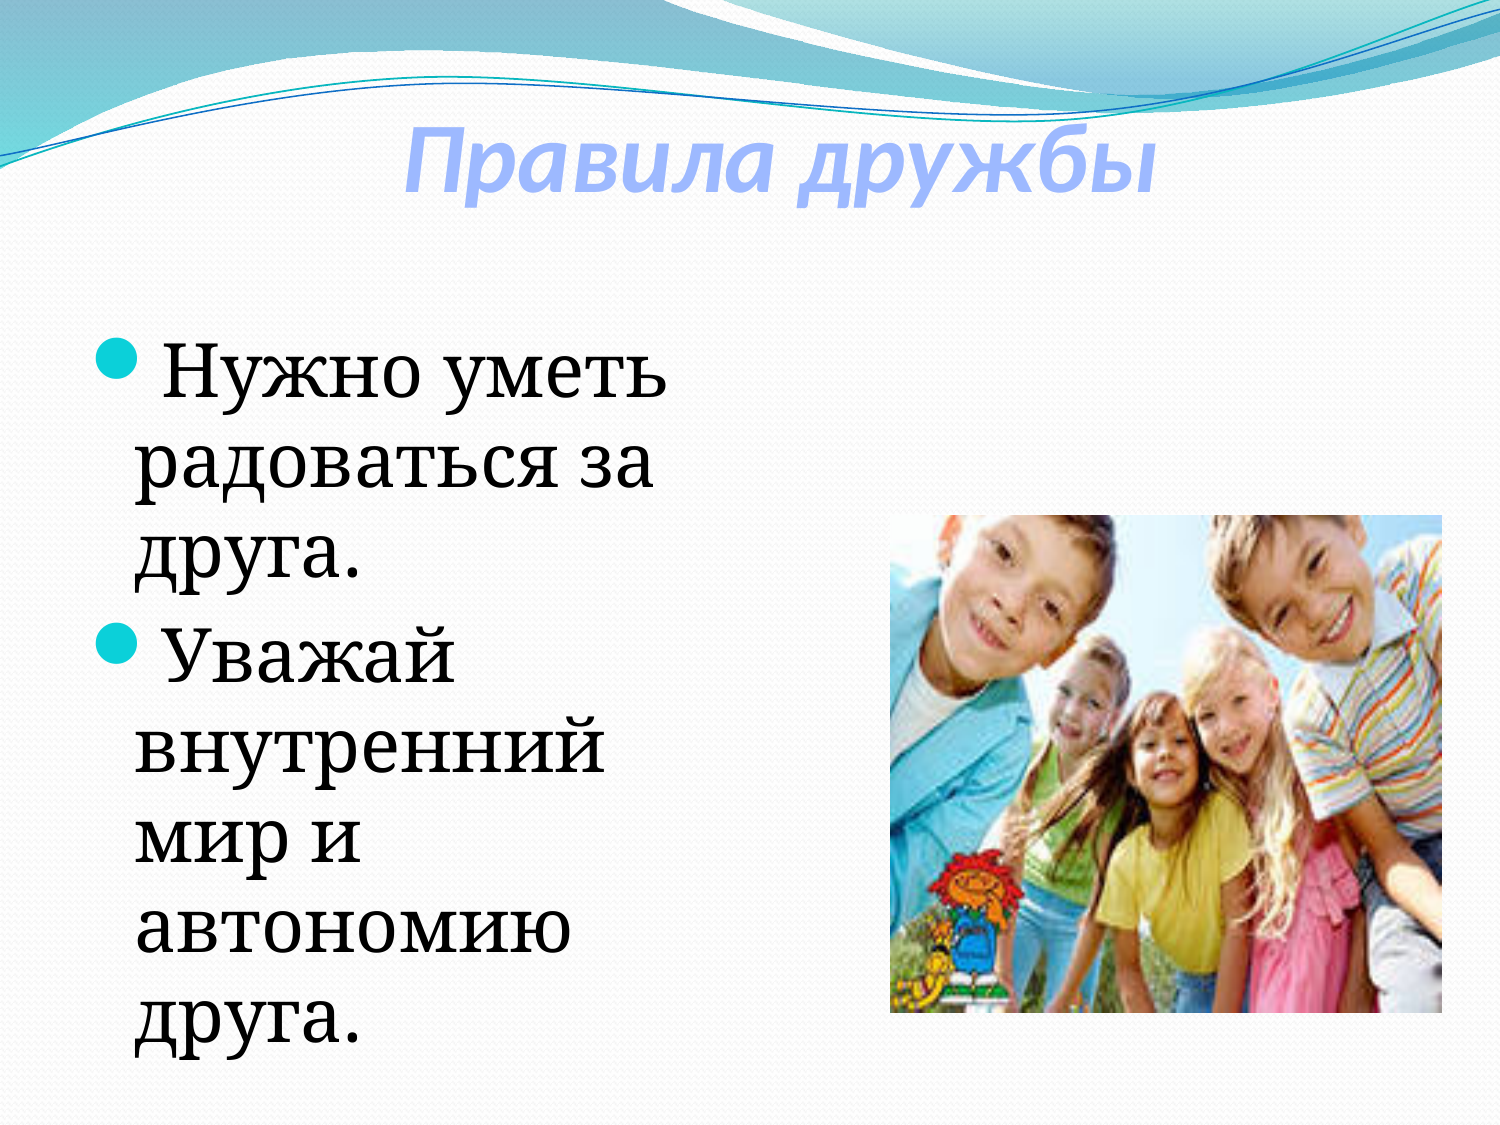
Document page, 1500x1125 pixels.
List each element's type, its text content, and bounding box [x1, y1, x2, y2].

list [890, 515, 1442, 1013]
list Нужно уметь радоваться за друга. Уважай внутренний мир и автономию друга. [75, 314, 738, 1043]
title Правила дружбы [105, 58, 1456, 213]
